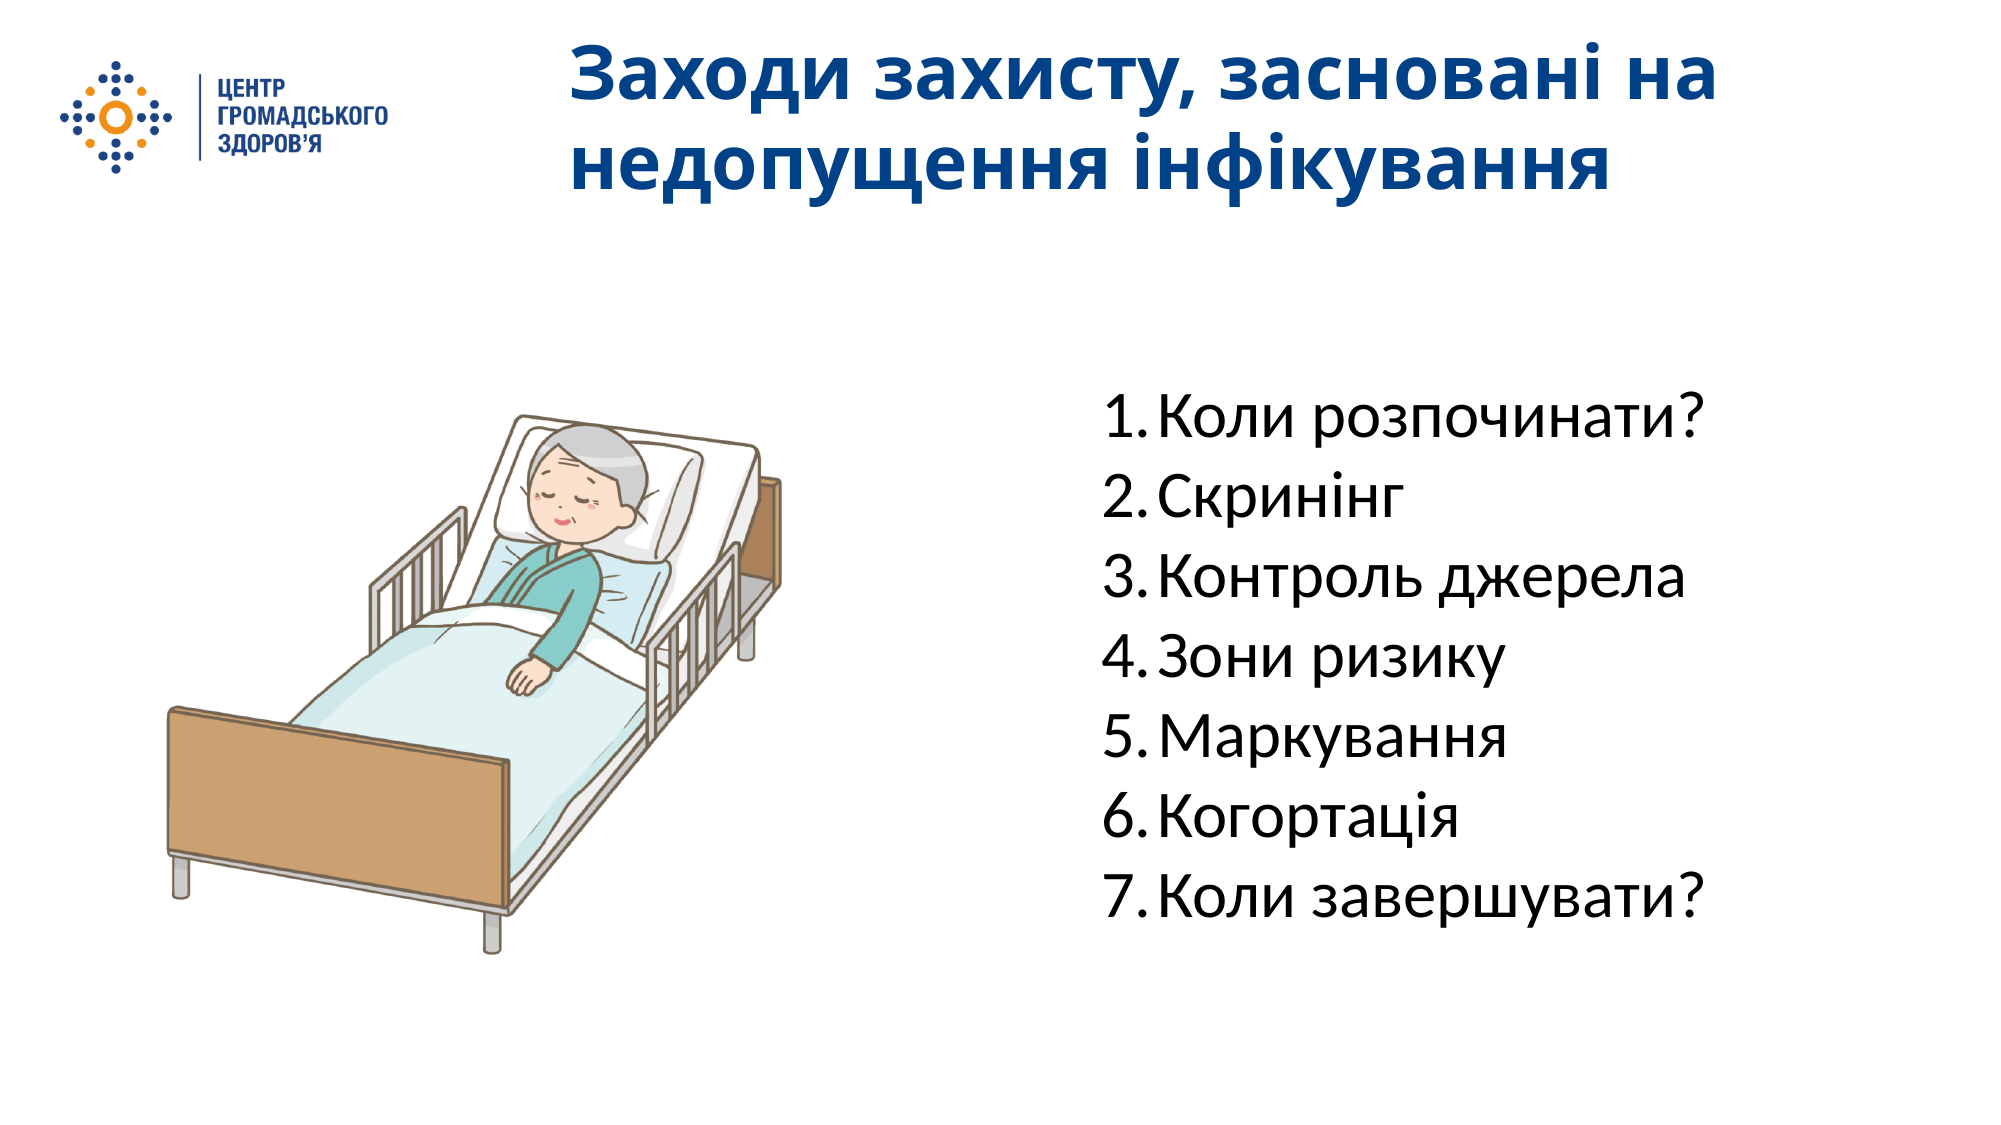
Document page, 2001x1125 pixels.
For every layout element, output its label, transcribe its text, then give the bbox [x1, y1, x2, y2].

picture [57, 56, 394, 175]
picture [155, 336, 791, 972]
text_box Коли розпочинати? Скринінг Контроль джерела Зони ризику Маркування Когортація Коли завершувати? [1093, 363, 1716, 939]
text_box Заходи захисту, засновані на недопущення інфікування [553, 17, 1907, 213]
